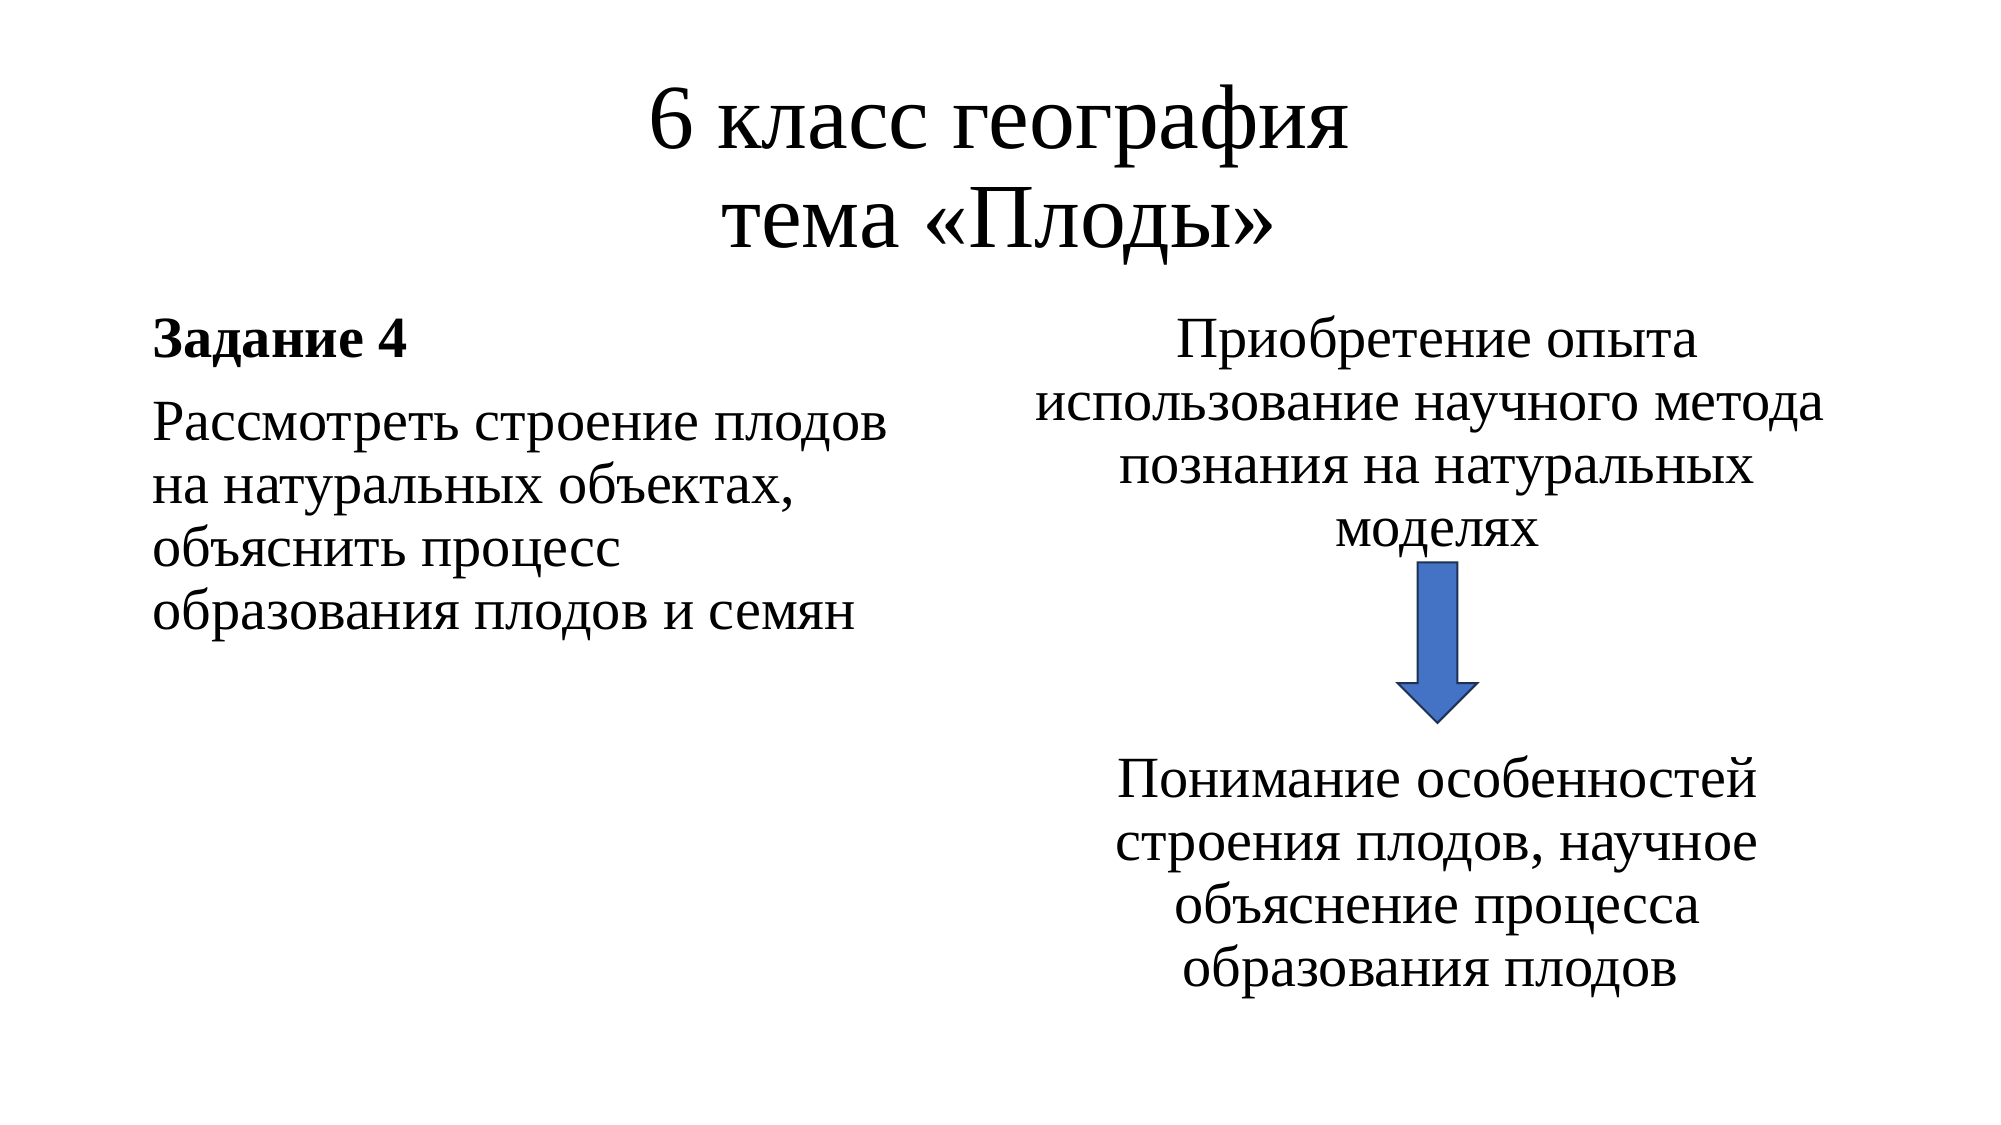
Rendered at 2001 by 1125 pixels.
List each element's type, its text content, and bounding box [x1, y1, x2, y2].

list Задание 4 Рассмотреть строение плодов на натуральных объектах, объяснить процесс образования плодов и семян [137, 299, 932, 1014]
title 6 класс география тема «Плоды» [137, 59, 1863, 278]
text_box [1395, 561, 1480, 725]
list Приобретение опыта использование научного метода познания на натуральных моделях Понимание особенностей строения плодов, научное объяснение процесса образования плодов [1012, 299, 1863, 1014]
